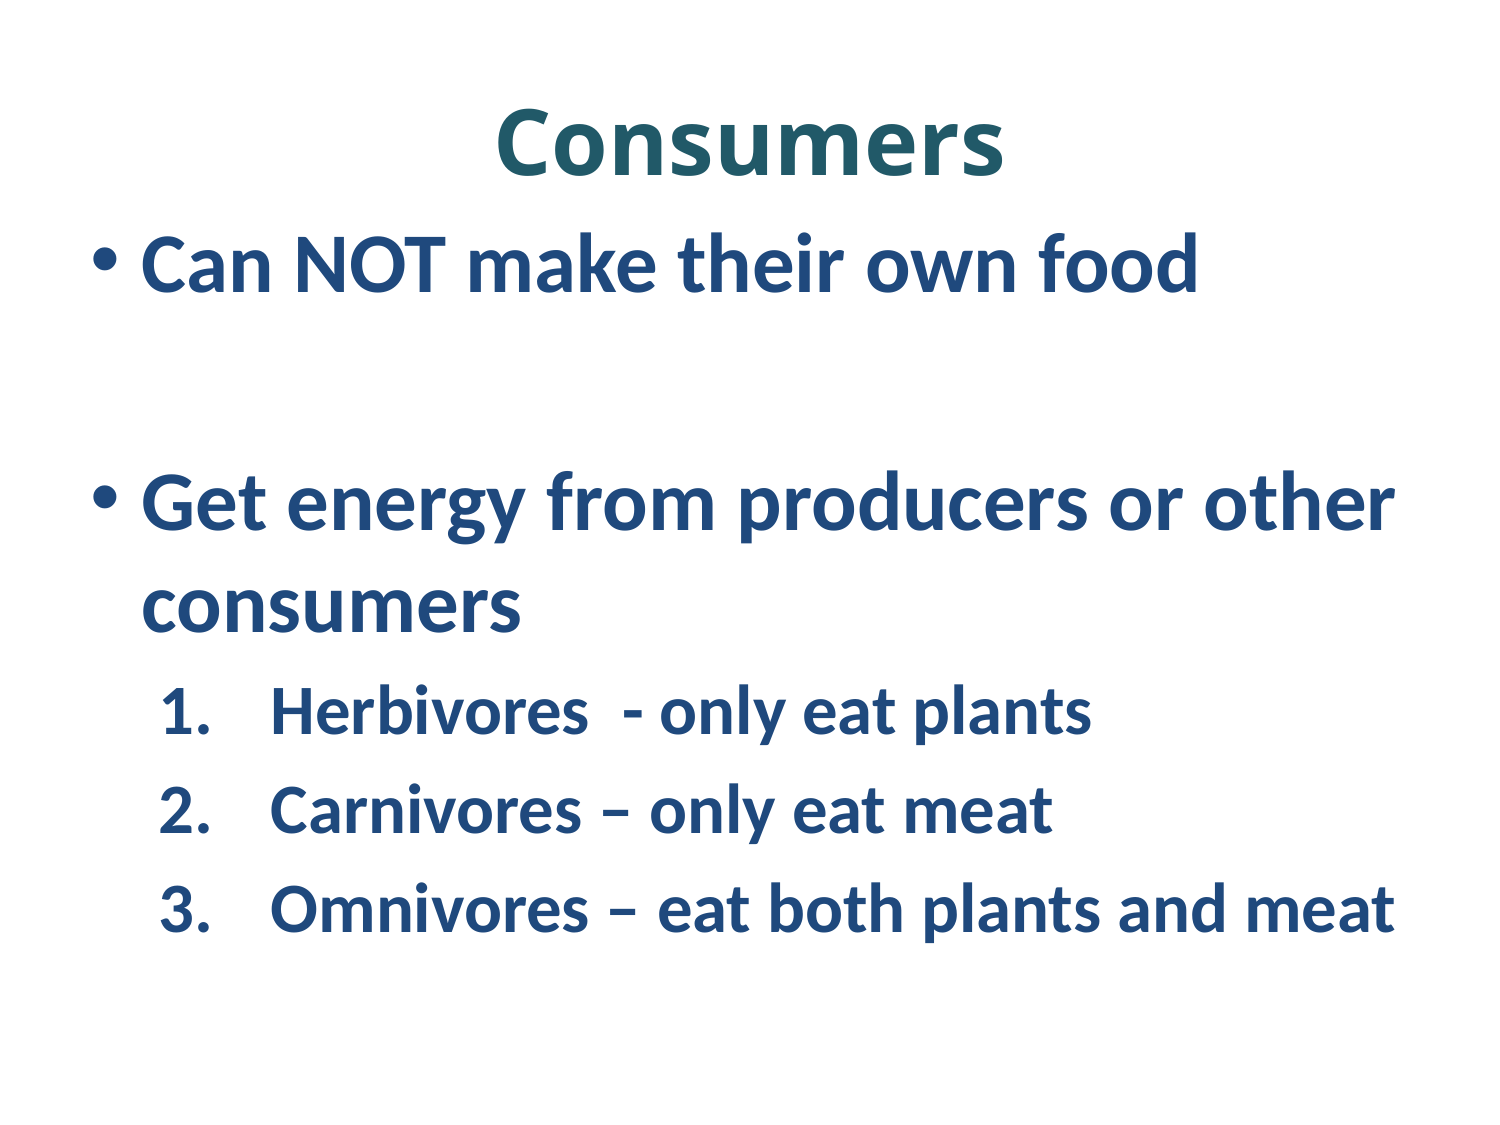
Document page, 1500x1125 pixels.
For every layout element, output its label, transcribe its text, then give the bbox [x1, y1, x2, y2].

title Consumers [75, 45, 1425, 200]
list Can NOT make their own food Get energy from producers or other consumers Herbivores - only eat plants Carnivores – only eat meat Omnivores – eat both plants and meat [75, 200, 1425, 1005]
